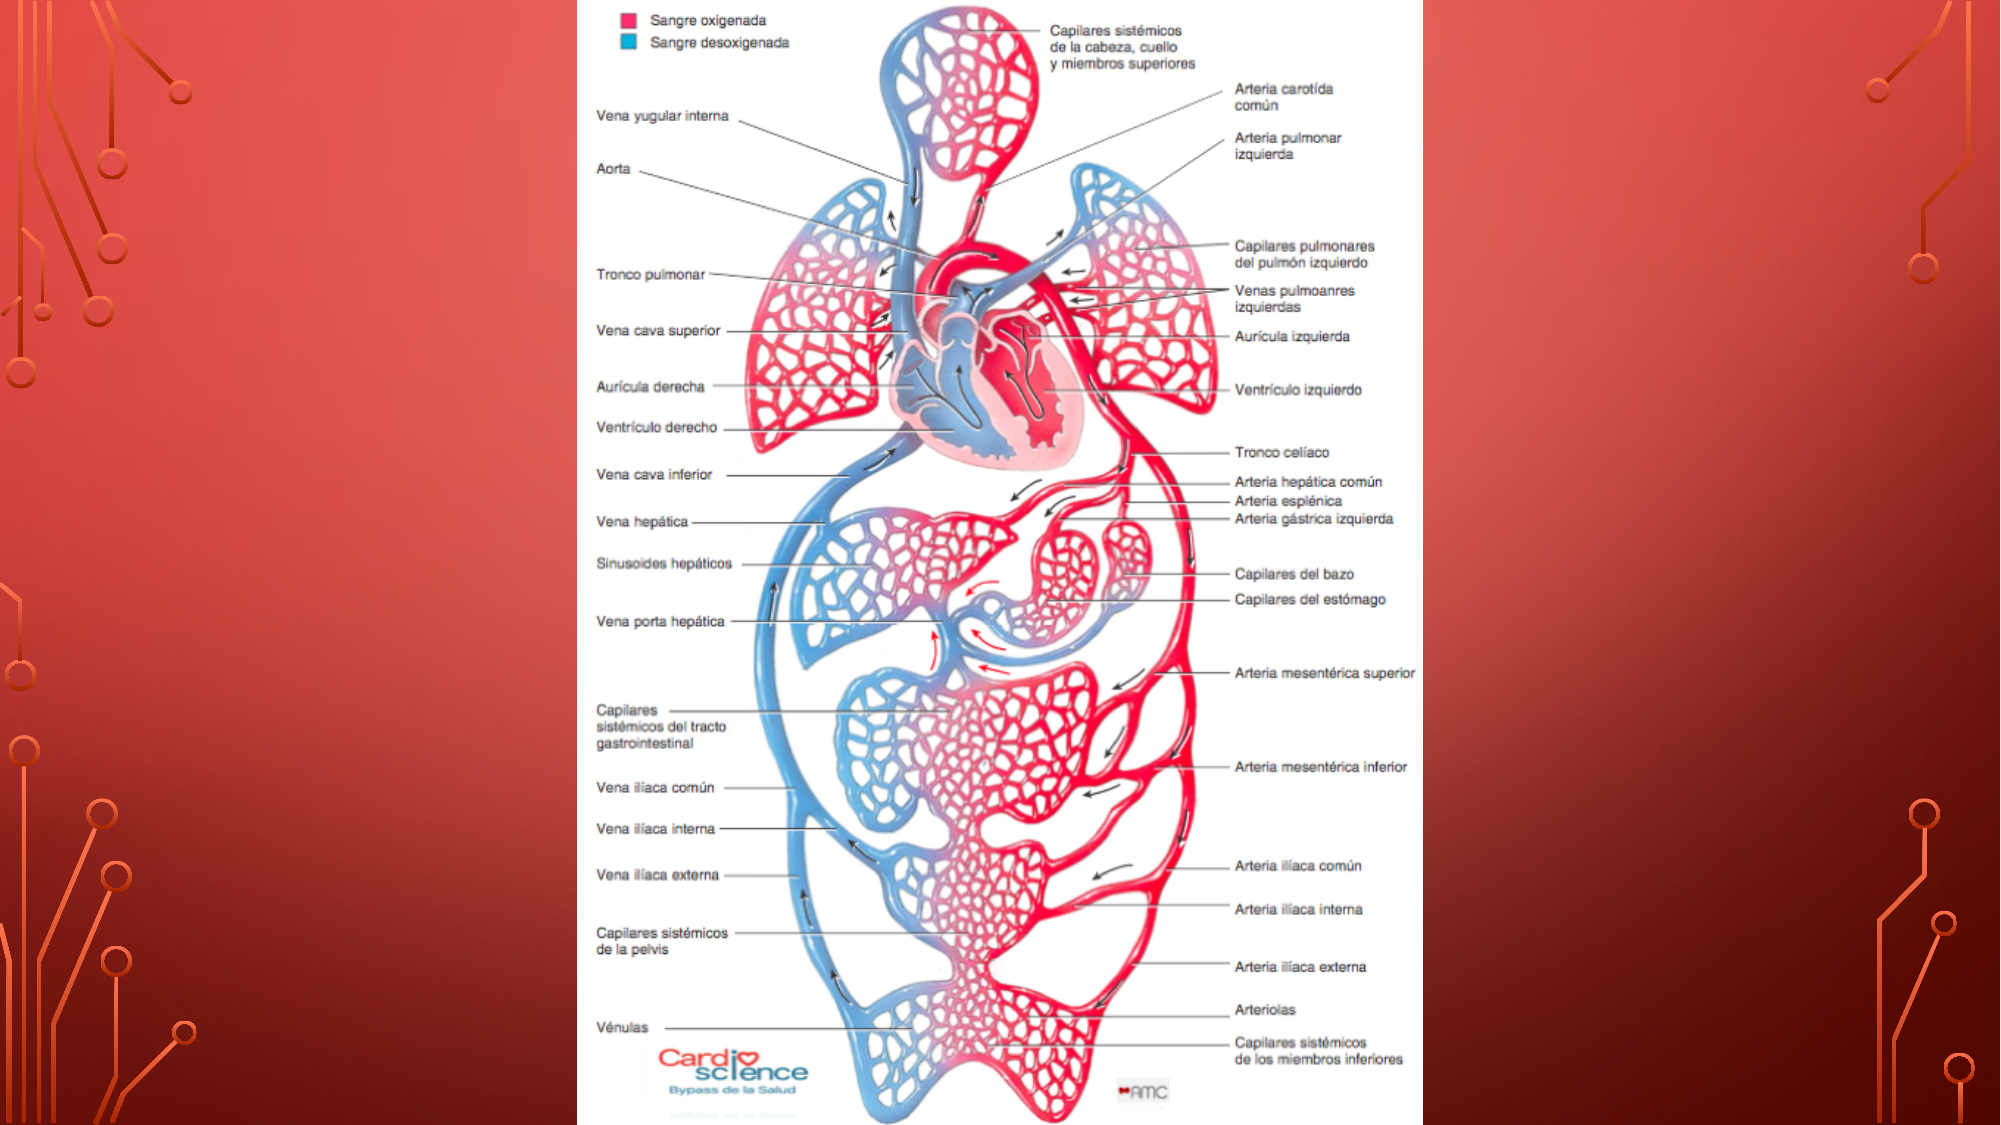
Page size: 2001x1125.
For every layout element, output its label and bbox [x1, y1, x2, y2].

picture [577, 0, 1423, 1125]
